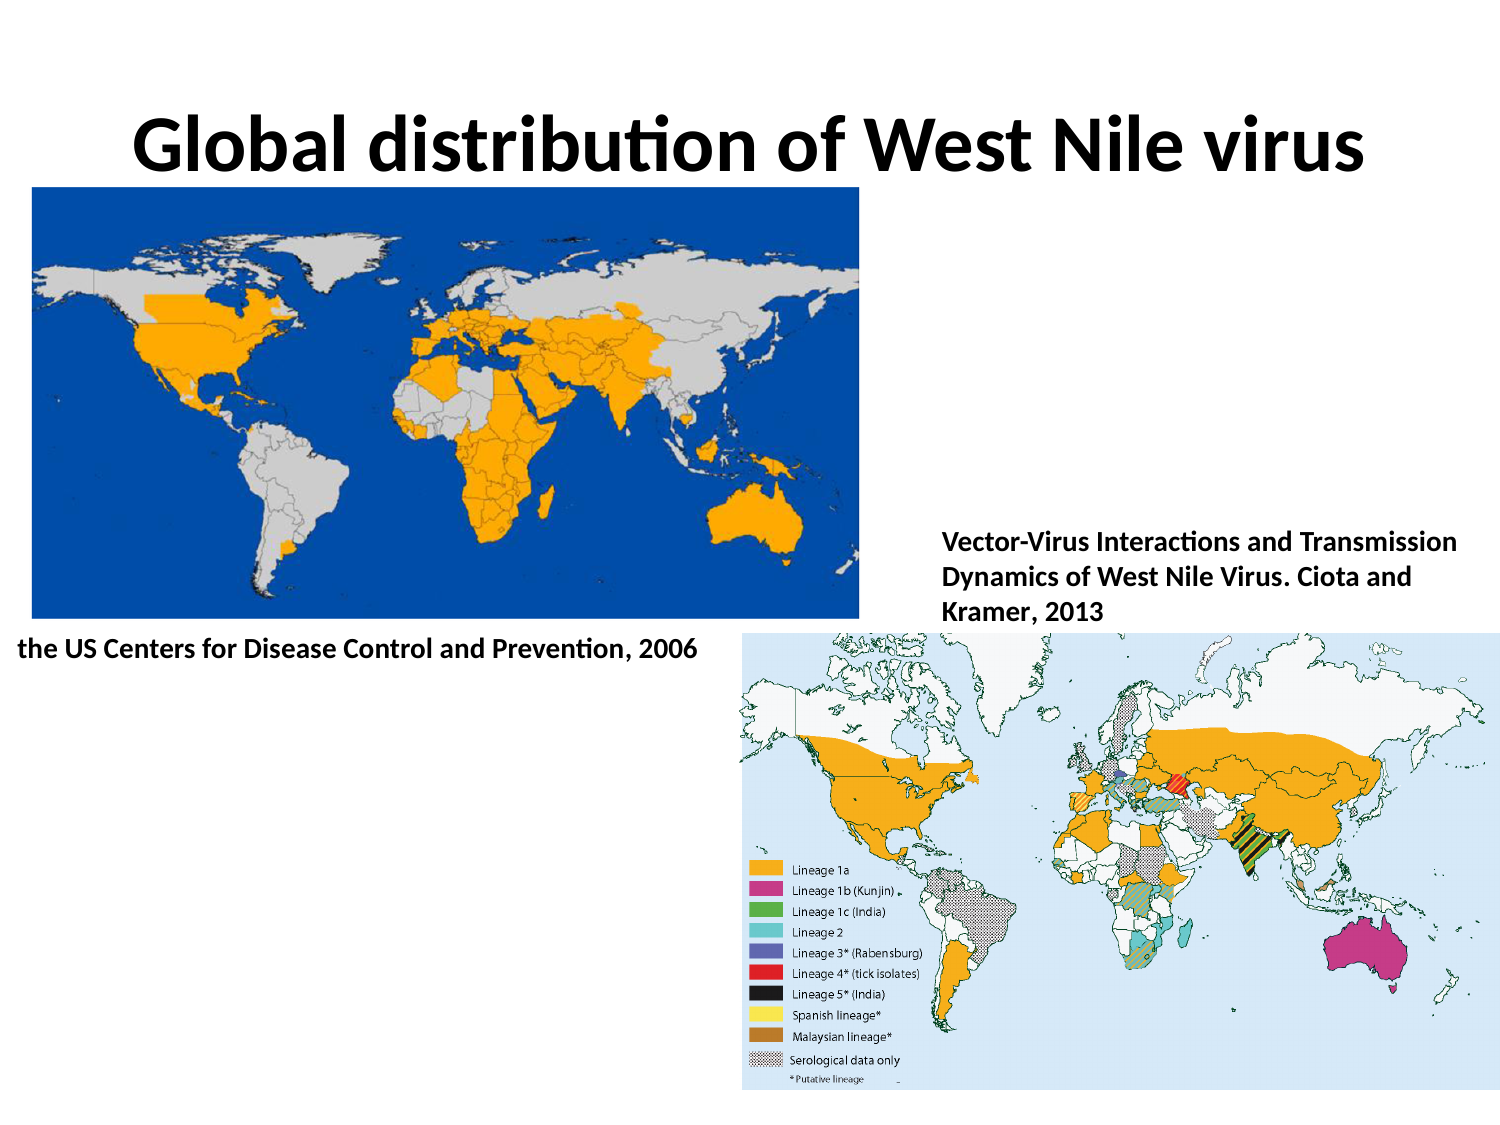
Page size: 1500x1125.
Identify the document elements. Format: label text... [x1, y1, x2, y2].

title Global distribution of West Nile virus [75, 45, 1425, 233]
picture [739, 633, 1500, 1090]
text_box the US Centers for Disease Control and Prevention, 2006 [2, 621, 713, 672]
picture [29, 184, 861, 622]
text_box Vector-Virus Interactions and Transmission Dynamics of West Nile Virus. Ciota and Kramer, 2013 [927, 479, 1500, 632]
